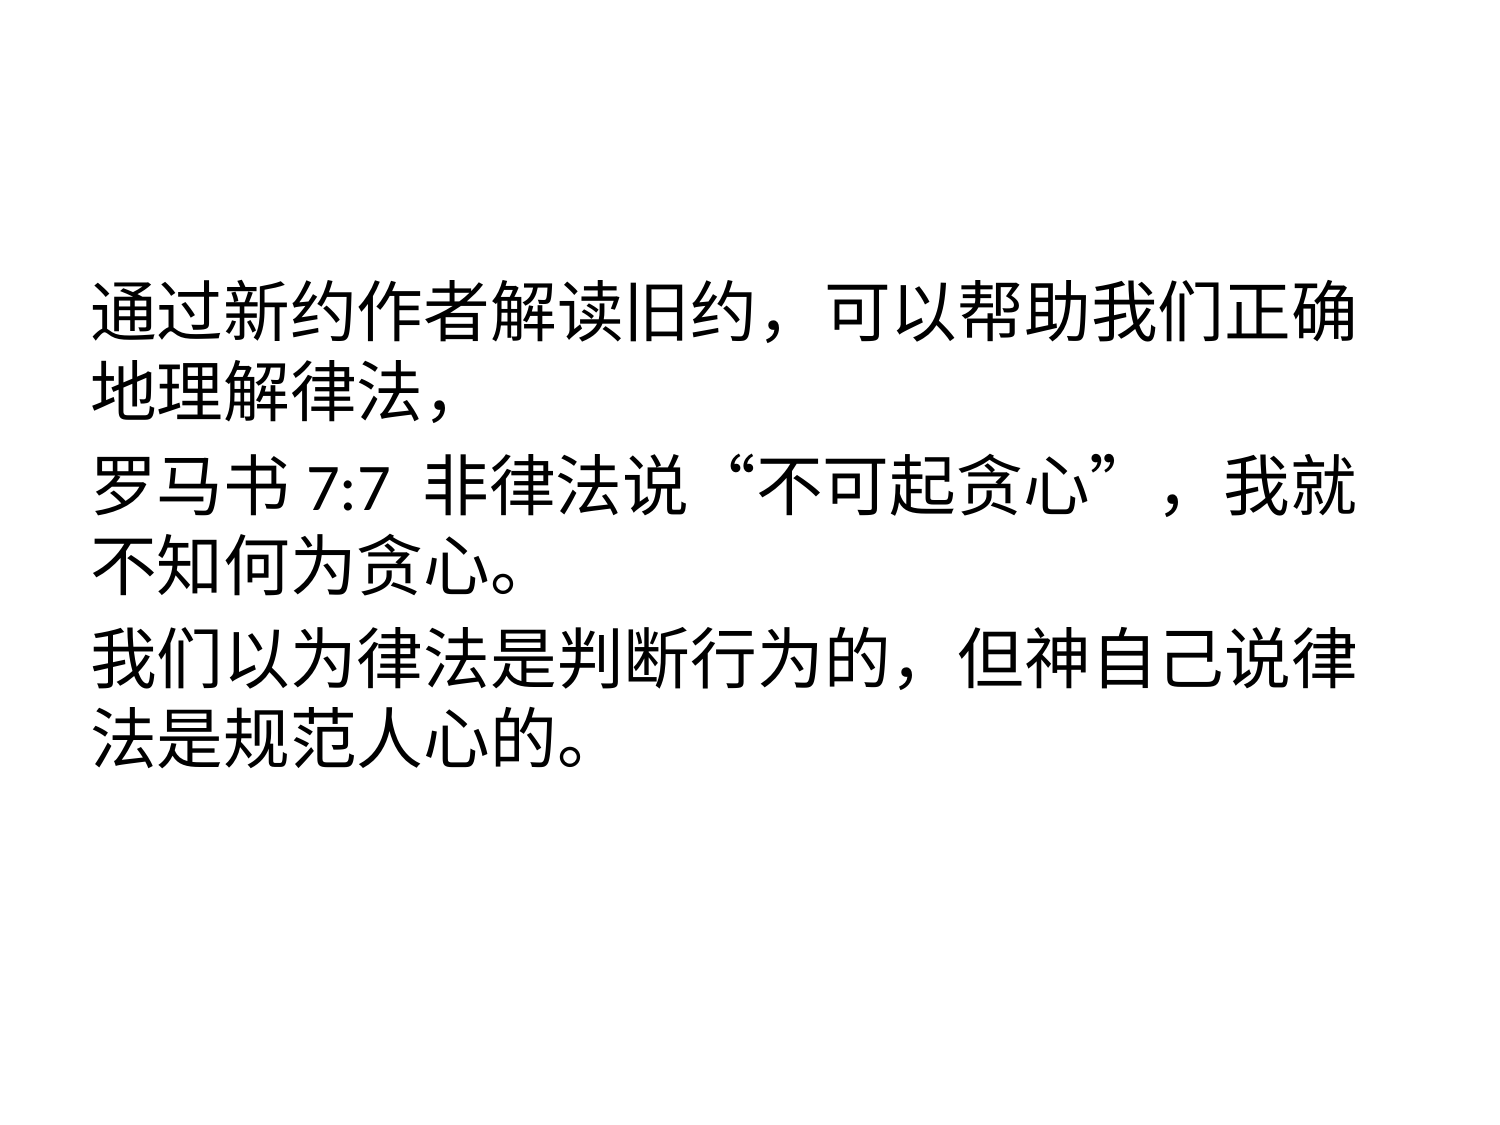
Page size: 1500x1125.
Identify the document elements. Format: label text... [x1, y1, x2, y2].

list 通过新约作者解读旧约，可以帮助我们正确地理解律法， 罗马书7:7 非律法说“不可起贪心”，我就不知何为贪心。 我们以为律法是判断行为的，但神自己说律法是规范人心的。 [75, 262, 1425, 1005]
